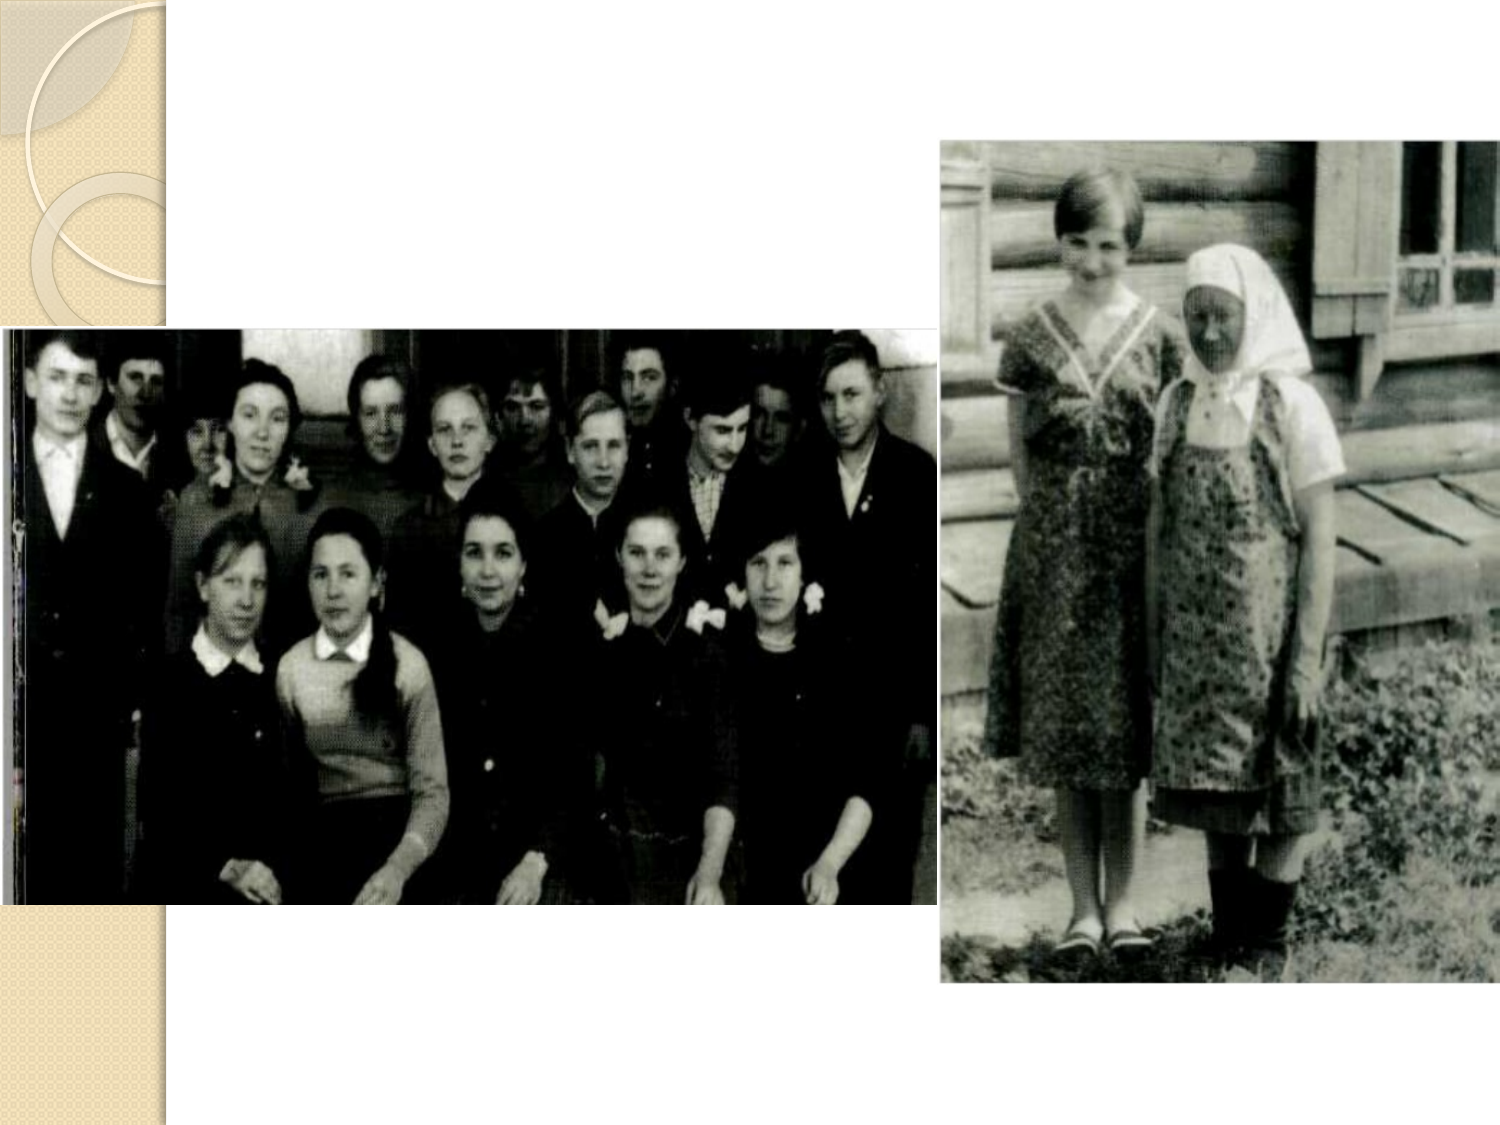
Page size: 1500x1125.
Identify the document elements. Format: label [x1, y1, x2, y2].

list [0, 326, 930, 906]
list [936, 136, 1500, 986]
